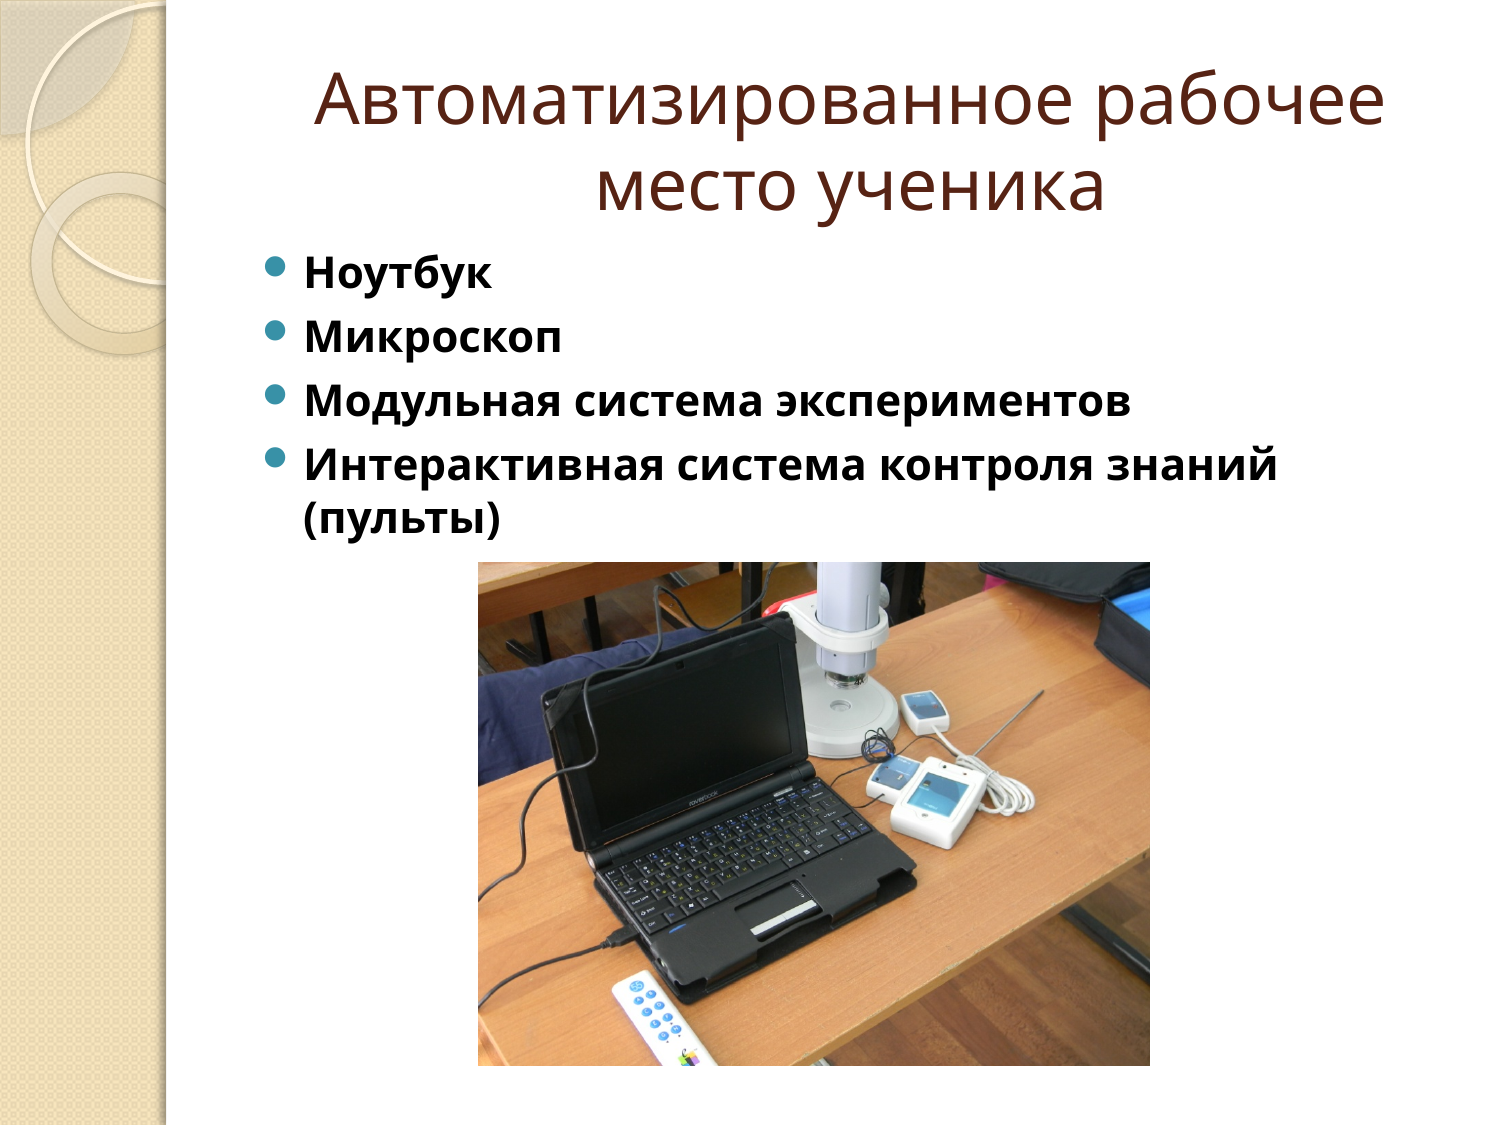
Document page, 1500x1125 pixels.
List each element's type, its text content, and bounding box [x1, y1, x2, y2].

list Ноутбук Микроскоп Модульная система экспериментов Интерактивная система контроля знаний (пульты) [235, 237, 1466, 551]
title Автоматизированное рабочее место ученика [235, 45, 1466, 233]
picture [478, 562, 1150, 1066]
